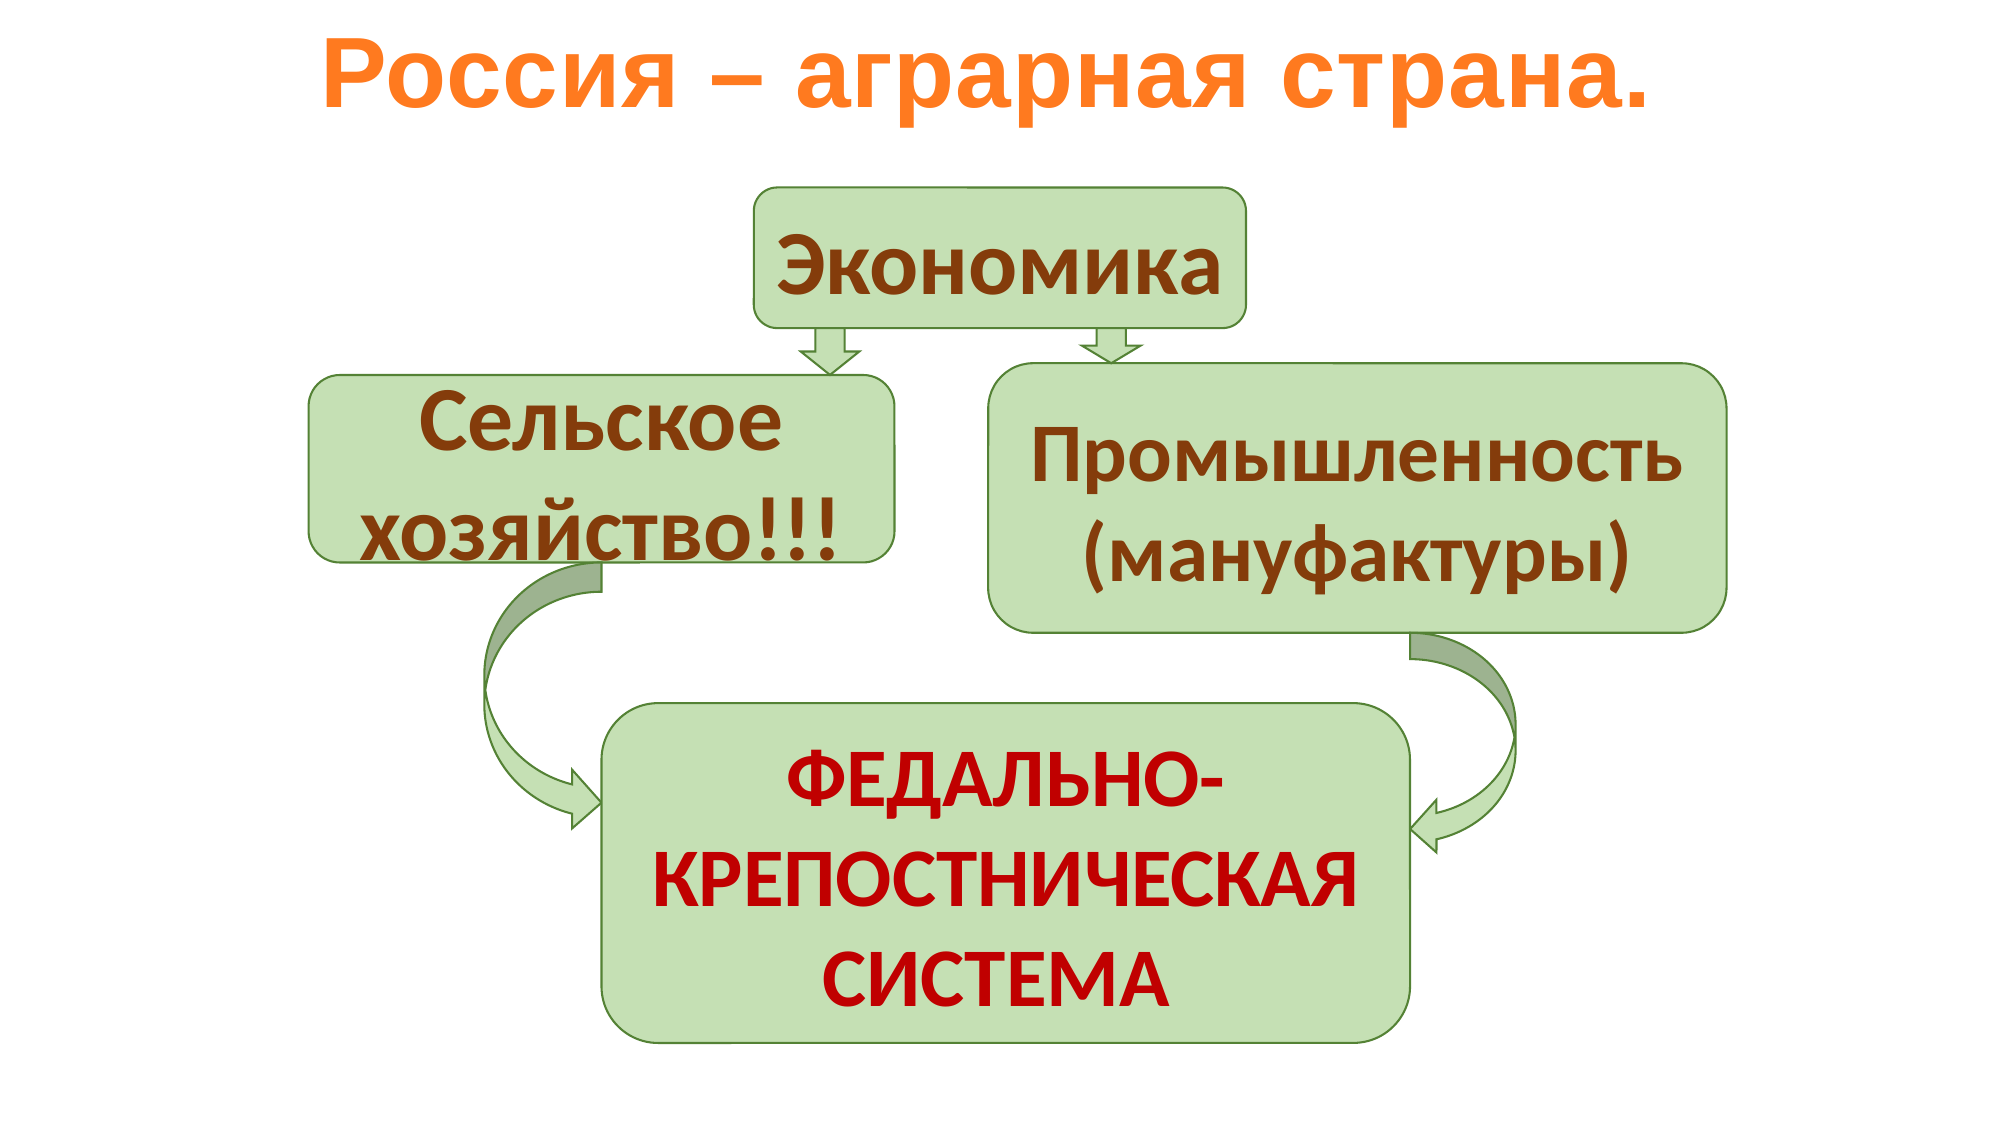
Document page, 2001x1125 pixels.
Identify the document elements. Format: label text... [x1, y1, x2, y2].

text_box Промышленность (мануфактуры) [987, 362, 1728, 634]
text_box Экономика [752, 186, 1248, 330]
text_box [483, 561, 603, 831]
text_box Россия – аграрная страна. [305, 0, 1668, 135]
text_box [1078, 327, 1145, 365]
text_box [797, 327, 863, 377]
text_box ФЕДАЛЬНО-КРЕПОСТНИЧЕСКАЯ СИСТЕМА [600, 702, 1412, 1045]
text_box Сельское хозяйство!!! [307, 373, 896, 564]
text_box [1409, 631, 1517, 855]
